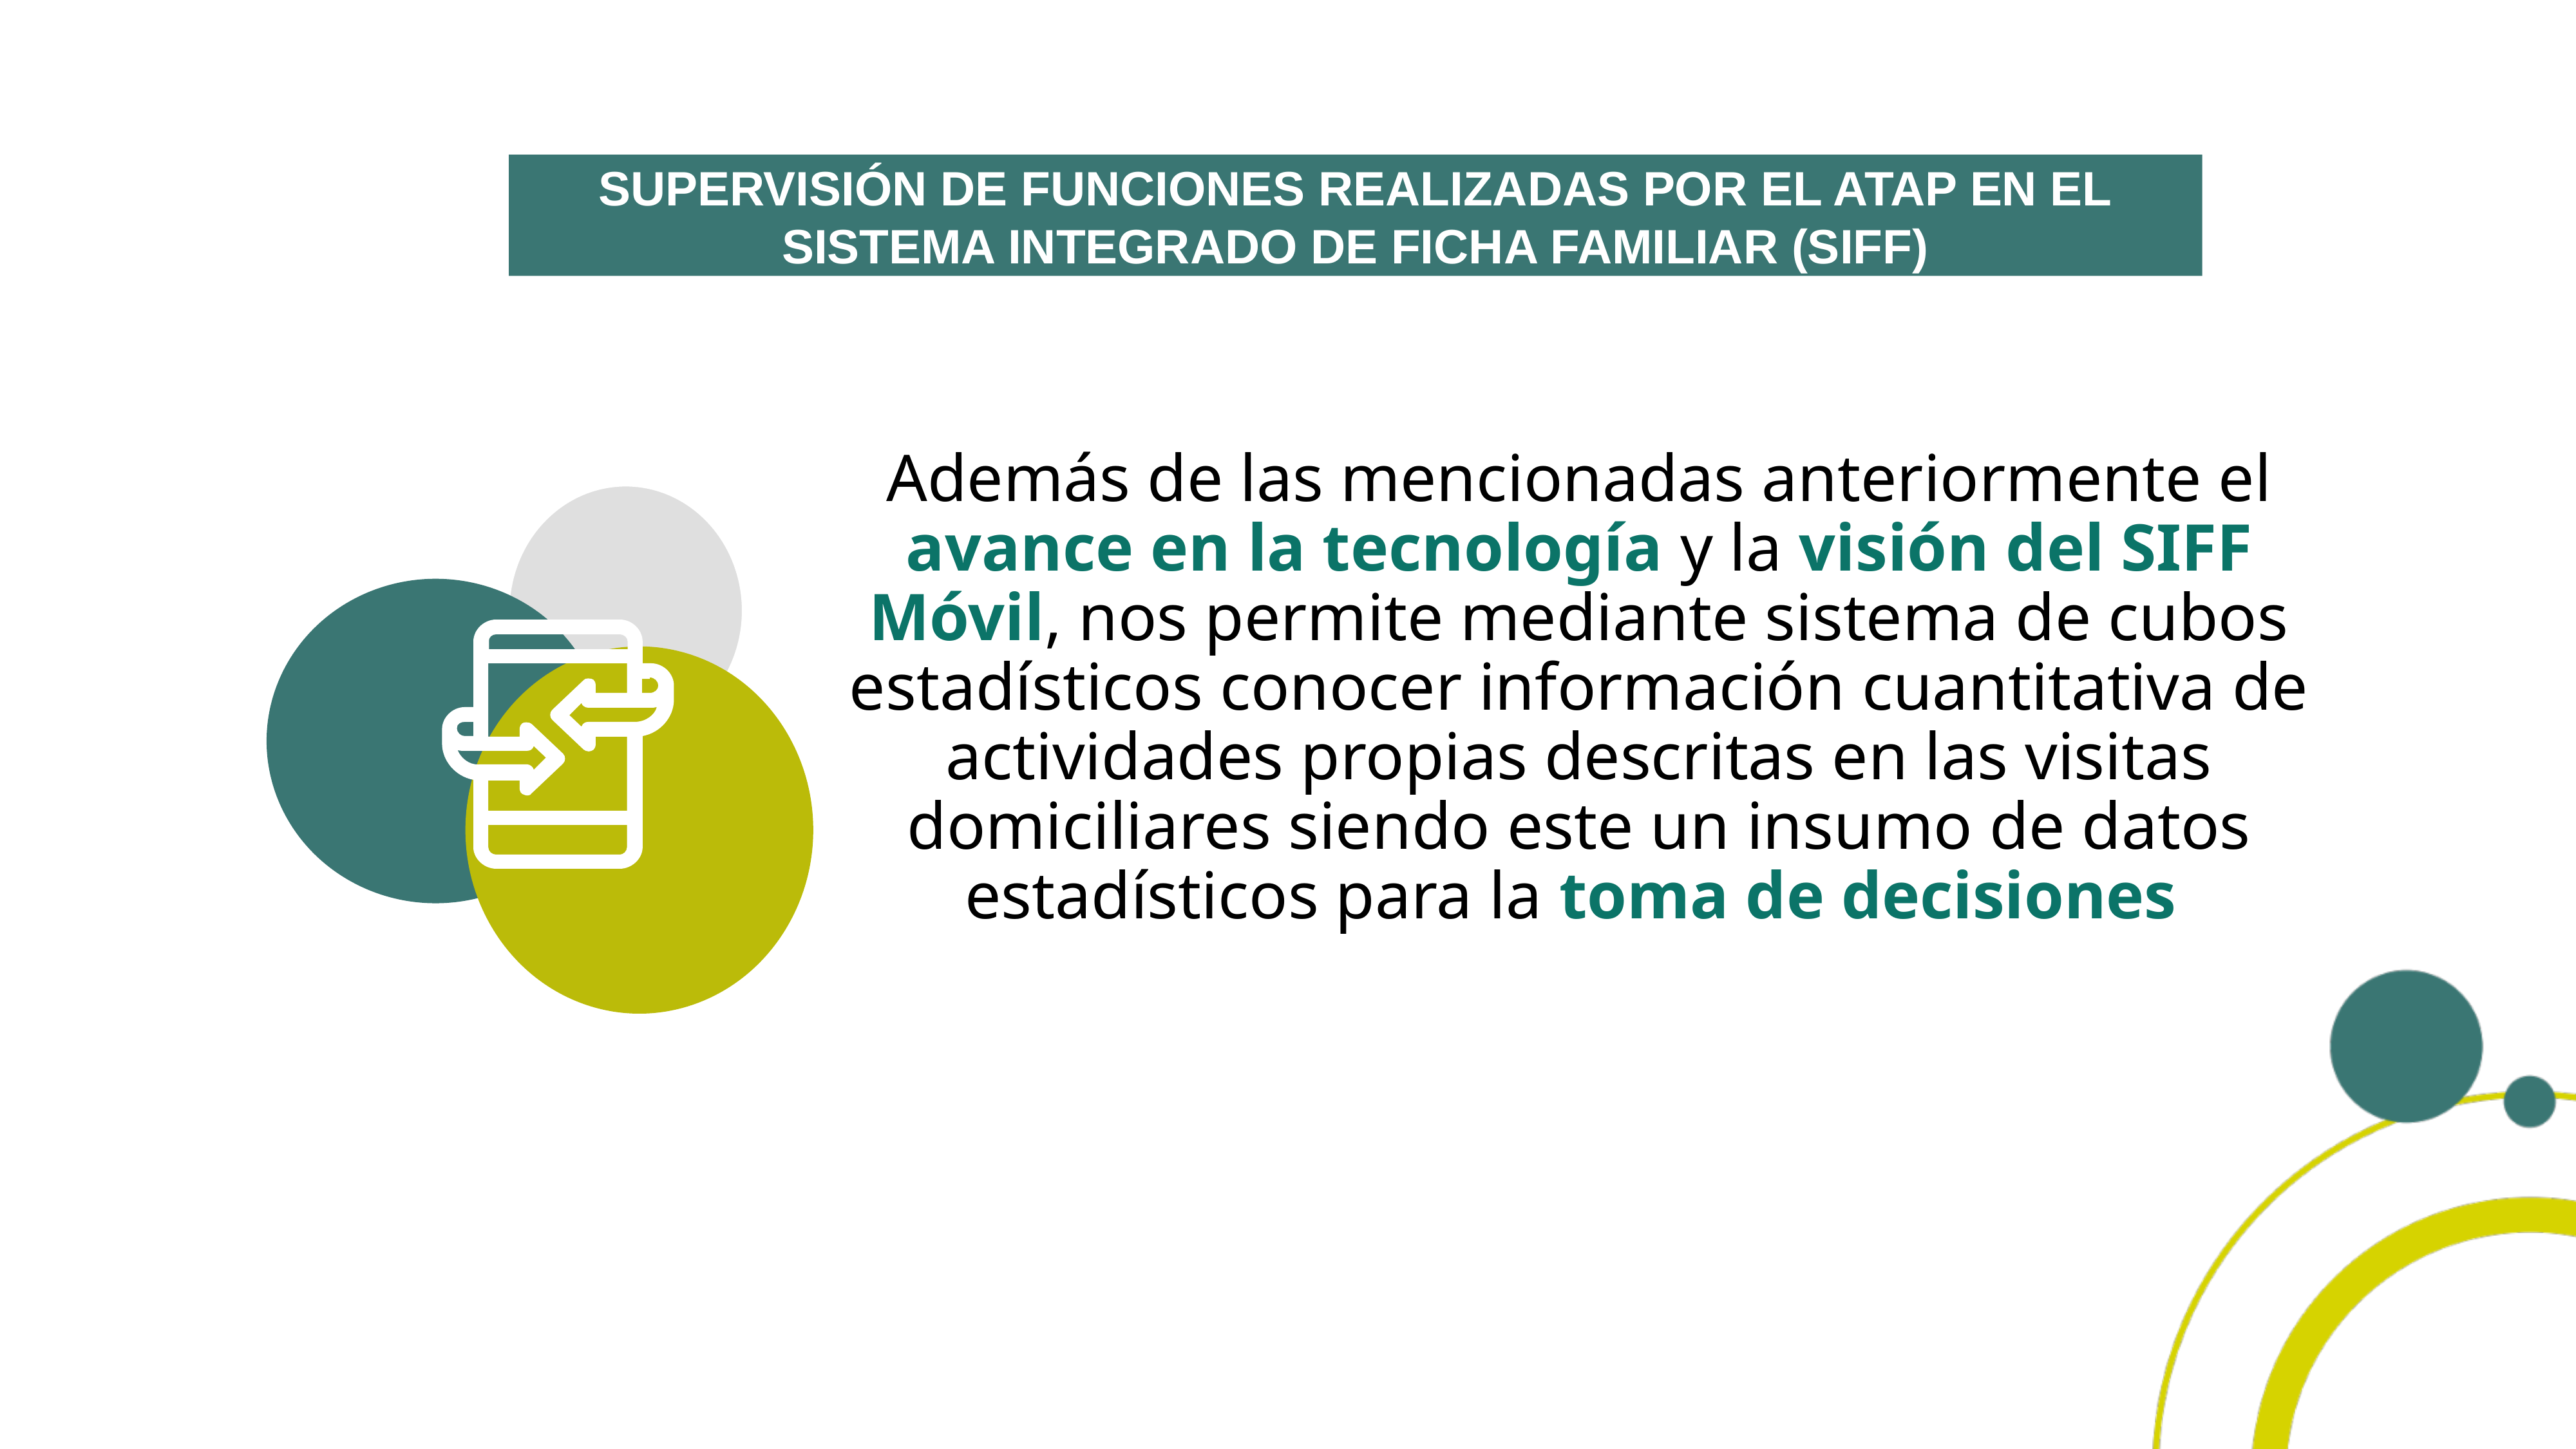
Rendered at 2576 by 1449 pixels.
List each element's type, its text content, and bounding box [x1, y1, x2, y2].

text_box [489, 663, 562, 734]
text_box [489, 634, 577, 649]
subtitle Además de las mencionadas anteriormente el avance en la tecnología y la visión del SIFF Móvil, nos permite mediante sistema de cubos estadísticos conocer información cuantitativa de actividades propias descritas en las visitas domiciliares siendo este un insumo de datos estadísticos para la toma de decisiones [837, 440, 2322, 1048]
text_box [265, 577, 550, 905]
text_box [508, 484, 745, 671]
picture [2145, 963, 2576, 1449]
text_box [442, 620, 674, 869]
text_box SUPERVISIÓN DE FUNCIONES REALIZADAS POR EL ATAP EN EL SISTEMA INTEGRADO DE FICHA FAMILIAR (SIFF) [509, 155, 2202, 276]
text_box [464, 645, 815, 1016]
